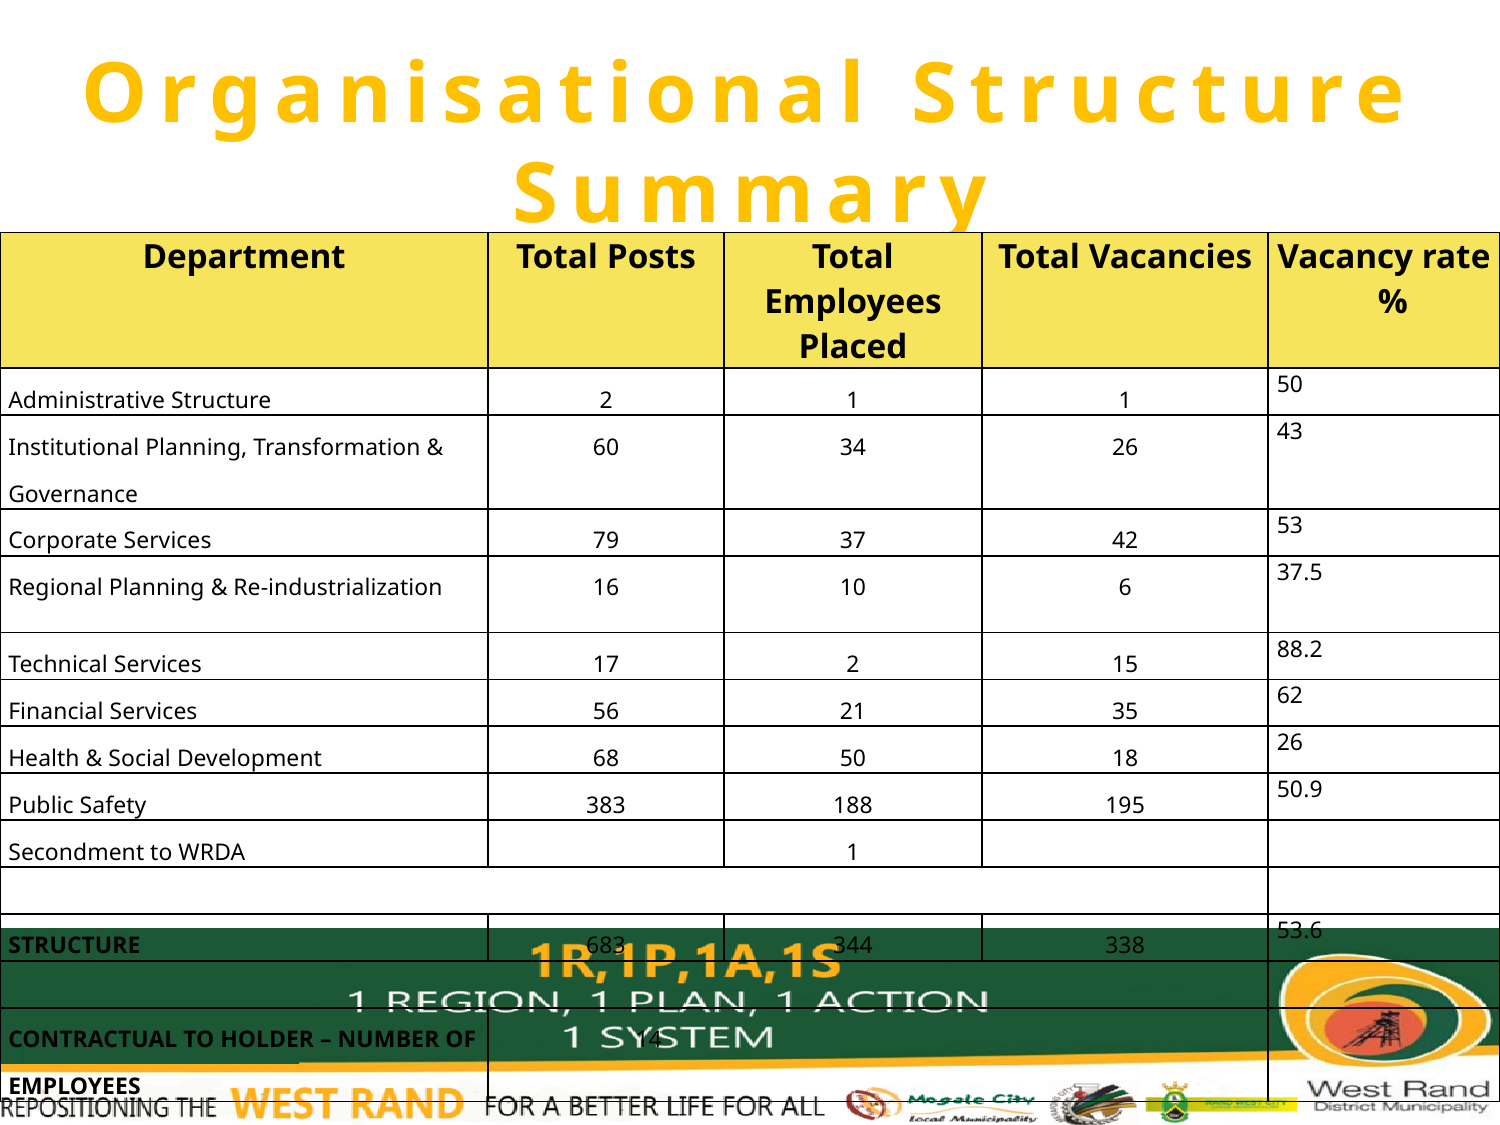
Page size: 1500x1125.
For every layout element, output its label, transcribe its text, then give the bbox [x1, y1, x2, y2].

table_cell 62 [1269, 680, 1499, 725]
table_cell 37 [725, 510, 981, 555]
table_cell Institutional Planning, Transformation & Governance [1, 416, 487, 508]
table_header Total Vacancies [983, 233, 1267, 367]
table_cell 16 [489, 557, 723, 632]
table_cell 56 [489, 680, 723, 725]
table_cell 338 [983, 915, 1267, 960]
table_cell 683 [489, 915, 723, 960]
table_cell [1269, 821, 1499, 866]
table_cell Contractual to Holder – number of employees [1, 1009, 487, 1101]
table_header Total Posts [489, 233, 723, 367]
table_cell 17 [489, 633, 723, 679]
table_cell [983, 821, 1267, 866]
table_cell [1269, 962, 1499, 1007]
table_cell 35 [983, 680, 1267, 725]
table_cell 1 [983, 369, 1267, 414]
table_cell 195 [983, 774, 1267, 819]
table_cell [1269, 868, 1499, 913]
table_cell [1, 962, 1267, 1007]
table_cell Corporate Services [1, 510, 487, 555]
table_cell 383 [489, 774, 723, 819]
table_cell 88.2 [1269, 633, 1499, 679]
table_cell Secondment to WRDA [1, 821, 487, 866]
table_cell 188 [725, 774, 981, 819]
title Organisational Structure Summary [0, 45, 1500, 232]
table_cell 21 [725, 680, 981, 725]
table_cell 60 [489, 416, 723, 508]
table_cell 68 [489, 727, 723, 772]
table_cell Financial Services [1, 680, 487, 725]
table_cell 14 [489, 1009, 1267, 1101]
table_cell 37.5 [1269, 557, 1499, 632]
table_cell Administrative Structure [1, 369, 487, 414]
table_cell Technical Services [1, 633, 487, 679]
table_cell 50.9 [1269, 774, 1499, 819]
table_cell 6 [983, 557, 1267, 632]
table_cell 43 [1269, 416, 1499, 508]
table_cell 15 [983, 633, 1267, 679]
table_cell 53.6 [1269, 915, 1499, 960]
table_cell Public Safety [1, 774, 487, 819]
table_cell 1 [725, 821, 981, 866]
table_cell [1269, 1009, 1499, 1101]
table_cell 2 [725, 633, 981, 679]
table_cell 50 [725, 727, 981, 772]
table_header Total Employees Placed [725, 233, 981, 367]
table_cell 34 [725, 416, 981, 508]
table_cell Regional Planning & Re-industrialization [1, 557, 487, 632]
table_cell Health & Social Development [1, 727, 487, 772]
table_header Vacancy rate % [1269, 233, 1499, 367]
table_cell 53 [1269, 510, 1499, 555]
table_cell [1, 868, 1267, 913]
table_cell STRUCTURE [1, 915, 487, 960]
table_cell 18 [983, 727, 1267, 772]
table_cell [489, 821, 723, 866]
table_cell 2 [489, 369, 723, 414]
table_cell 26 [1269, 727, 1499, 772]
table_cell 1 [725, 369, 981, 414]
table_cell 79 [489, 510, 723, 555]
table_cell 10 [725, 557, 981, 632]
table_cell 344 [725, 915, 981, 960]
table_cell 50 [1269, 369, 1499, 414]
table_cell 26 [983, 416, 1267, 508]
table_header Department [1, 233, 487, 367]
picture [0, 1102, 1500, 1125]
table_cell 42 [983, 510, 1267, 555]
